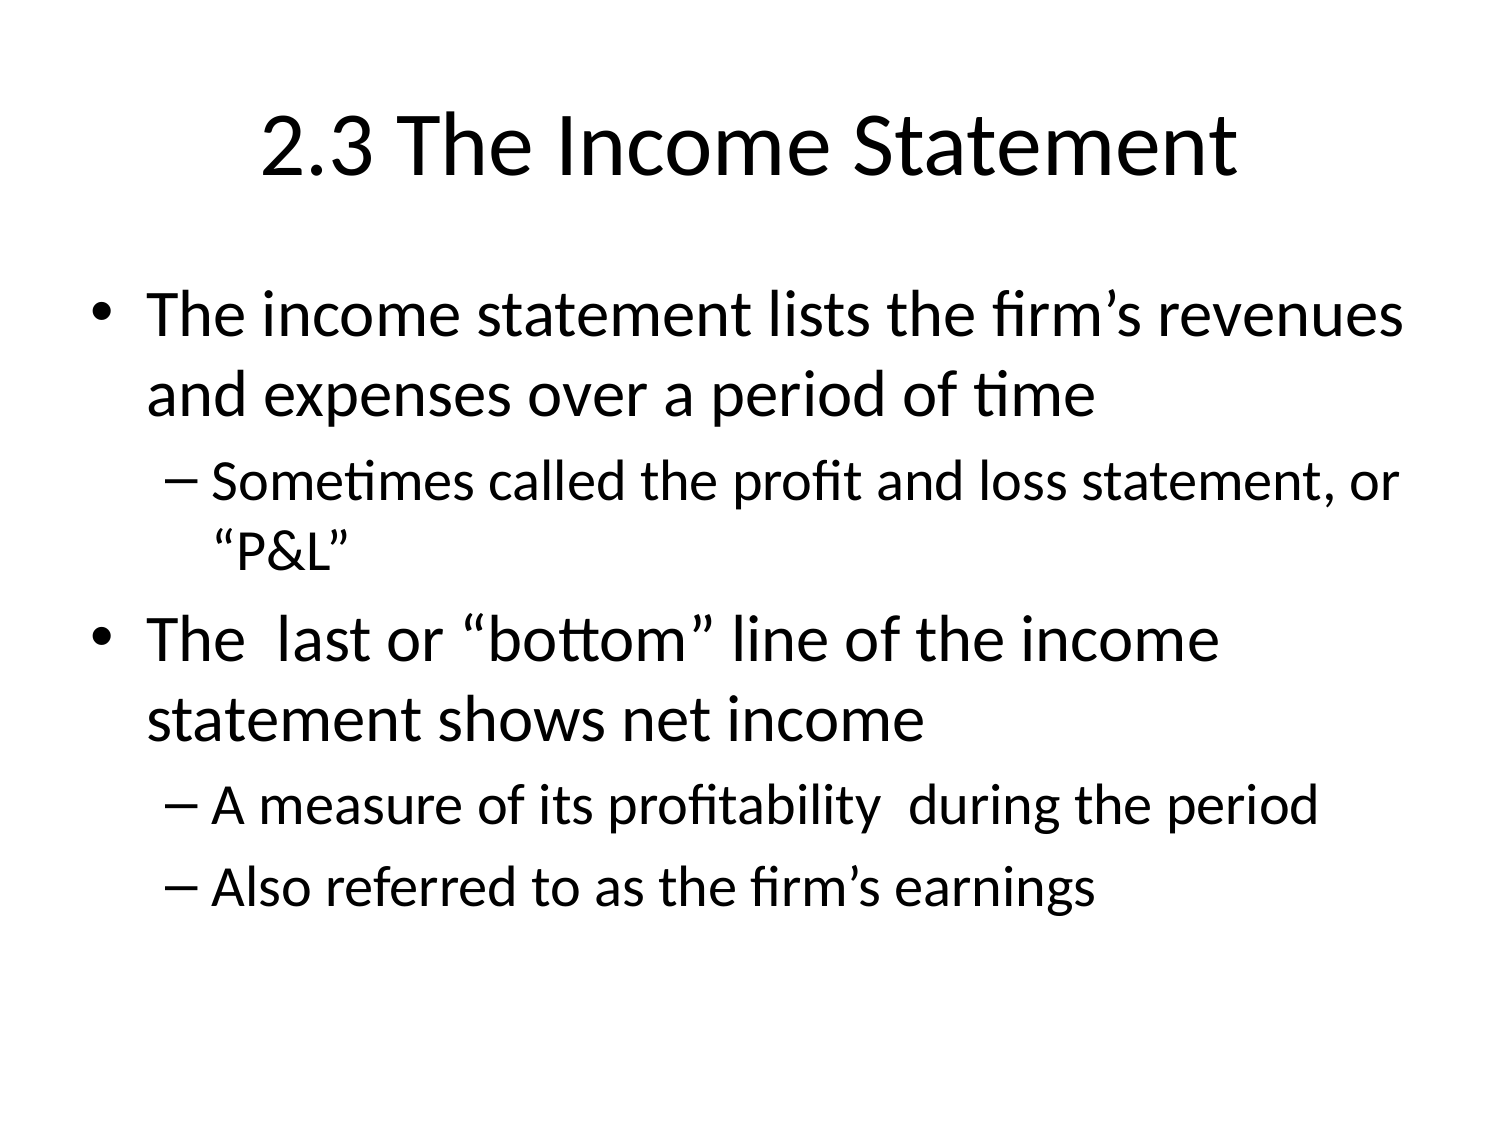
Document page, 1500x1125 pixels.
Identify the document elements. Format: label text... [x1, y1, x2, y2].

list The income statement lists the firm’s revenues and expenses over a period of time Sometimes called the profit and loss statement, or “P&L” The last or “bottom” line of the income statement shows net income A measure of its profitability during the period Also referred to as the firm’s earnings [74, 262, 1426, 1006]
title 2.3 The Income Statement [74, 44, 1426, 233]
